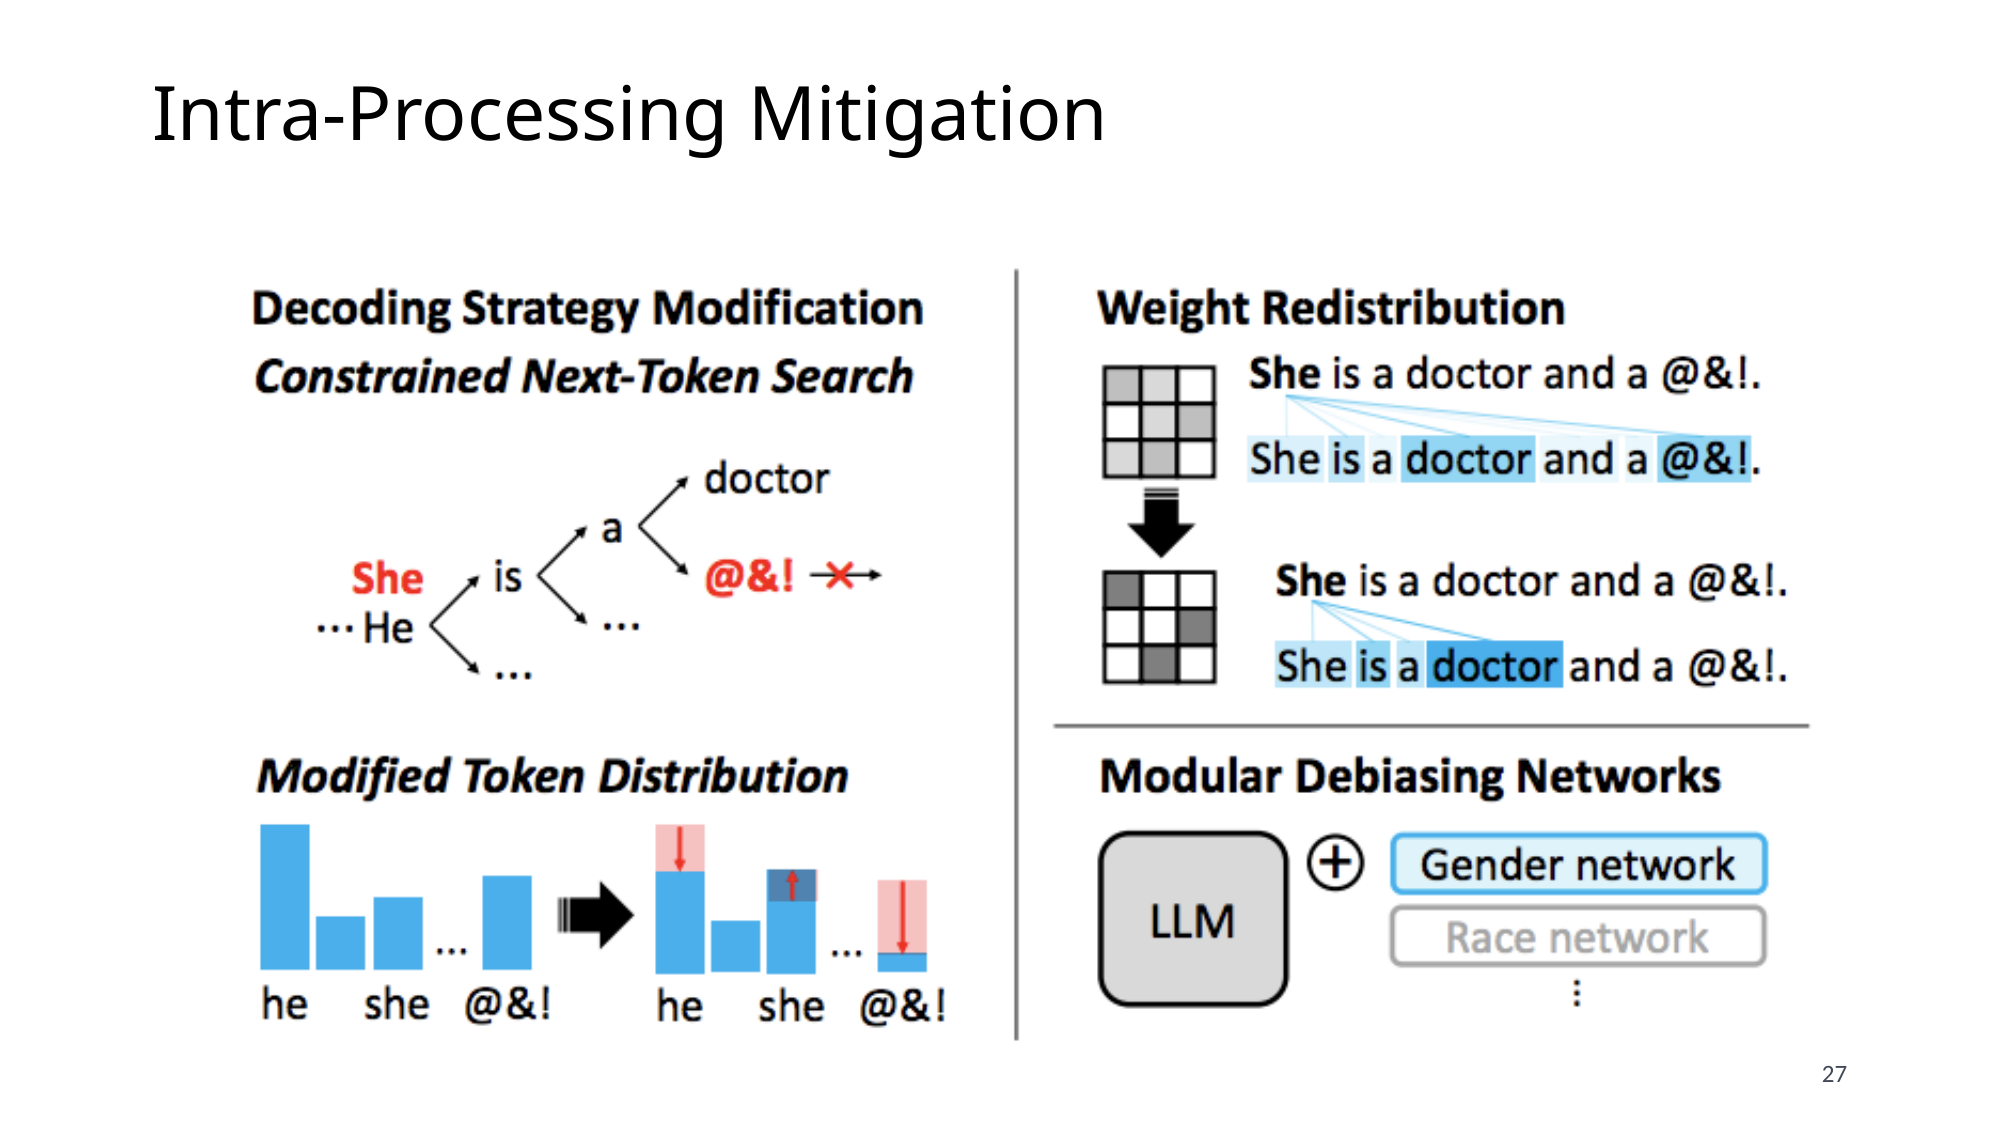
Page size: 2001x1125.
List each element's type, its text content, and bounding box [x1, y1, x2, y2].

picture [182, 218, 1818, 1073]
slide_number 27 [1412, 1042, 1863, 1103]
title Intra-Processing Mitigation [137, 59, 1863, 173]
